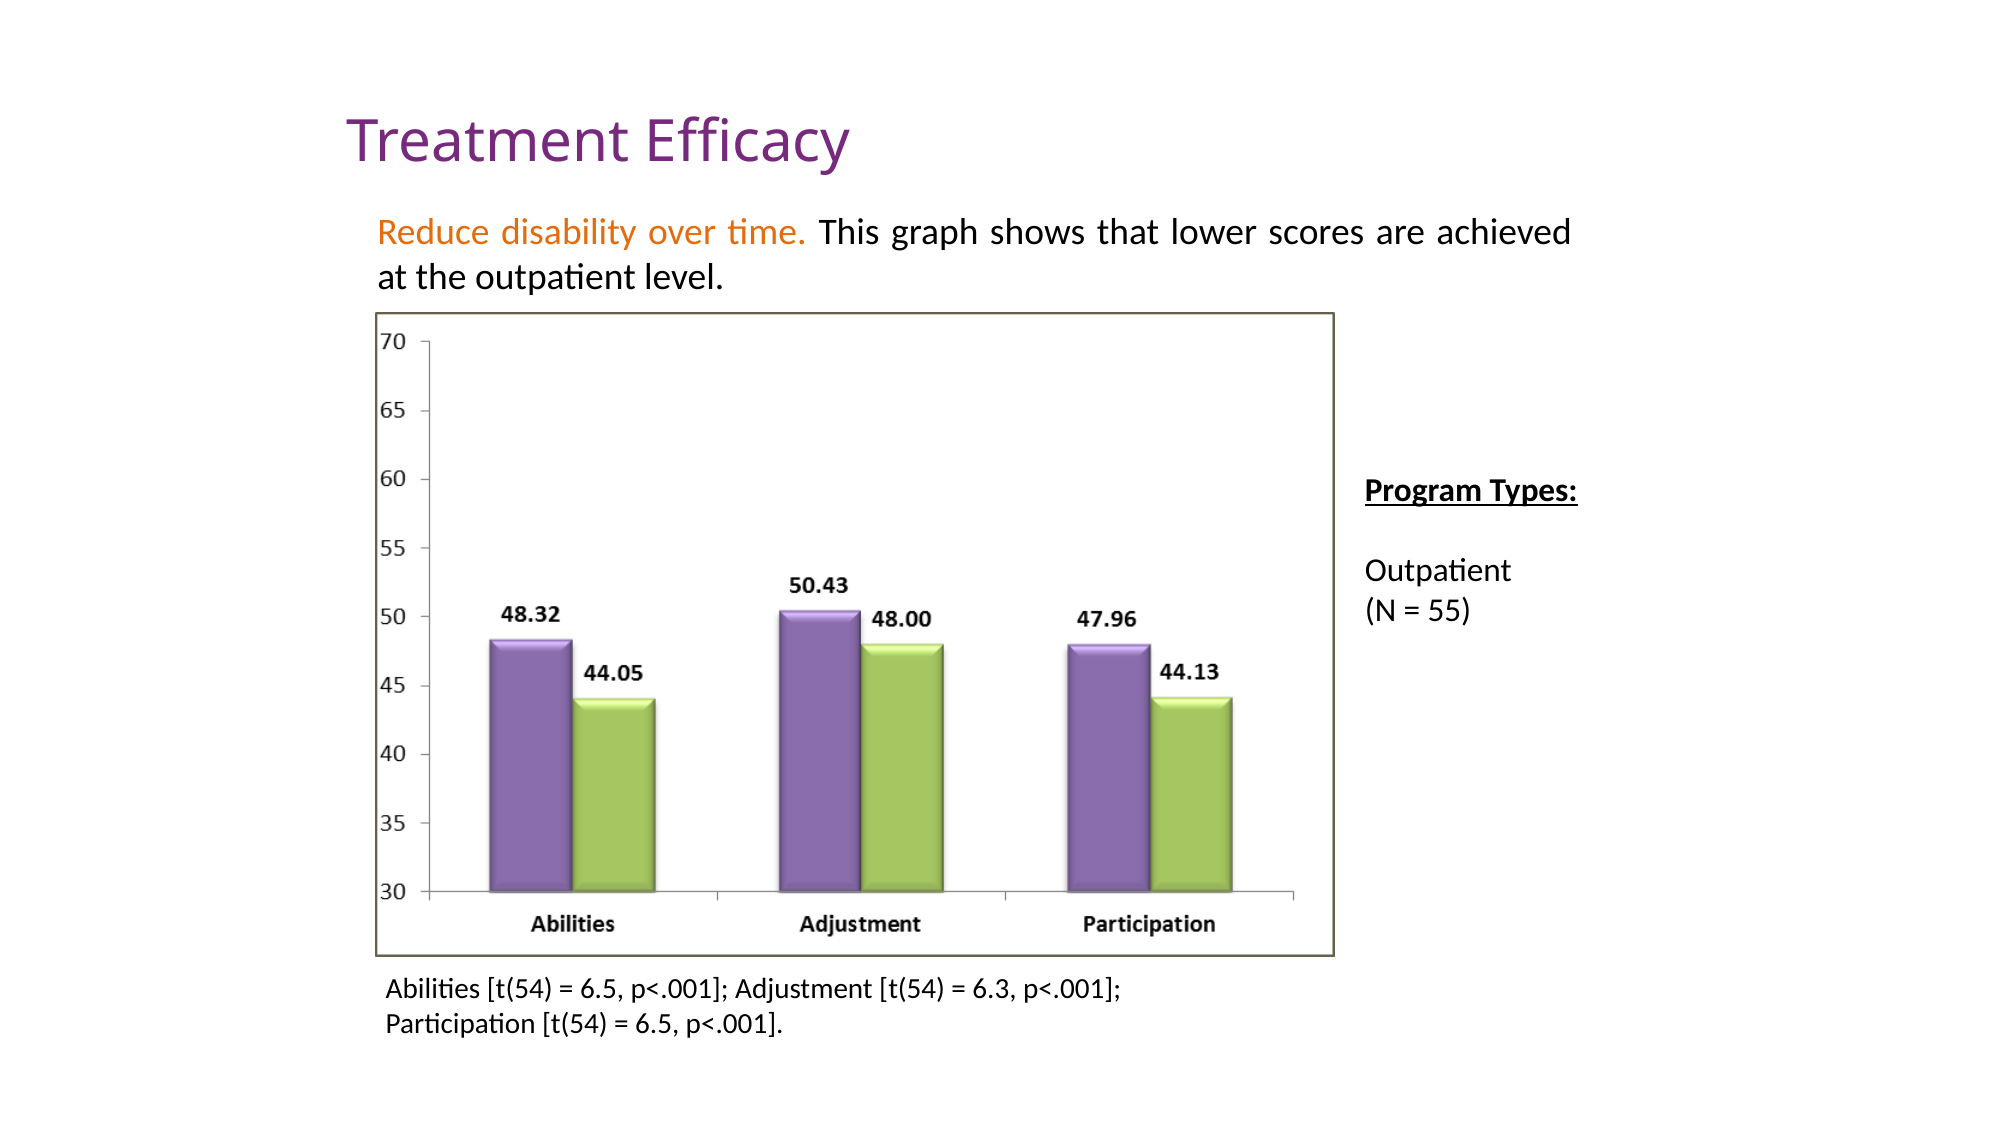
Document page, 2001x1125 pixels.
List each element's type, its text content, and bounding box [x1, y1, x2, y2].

text_box Abilities [t(54) = 6.5, p<.001]; Adjustment [t(54) = 6.3, p<.001]; Participation [t(54) = 6.5, p<.001]. [370, 962, 1350, 1048]
text_box Program Types: Outpatient (N = 55) [1349, 460, 1713, 636]
title Treatment Efficacy [331, 44, 1682, 233]
picture [374, 312, 1335, 957]
text_box Reduce disability over time. This graph shows that lower scores are achieved at the outpatient level. [362, 199, 1588, 305]
